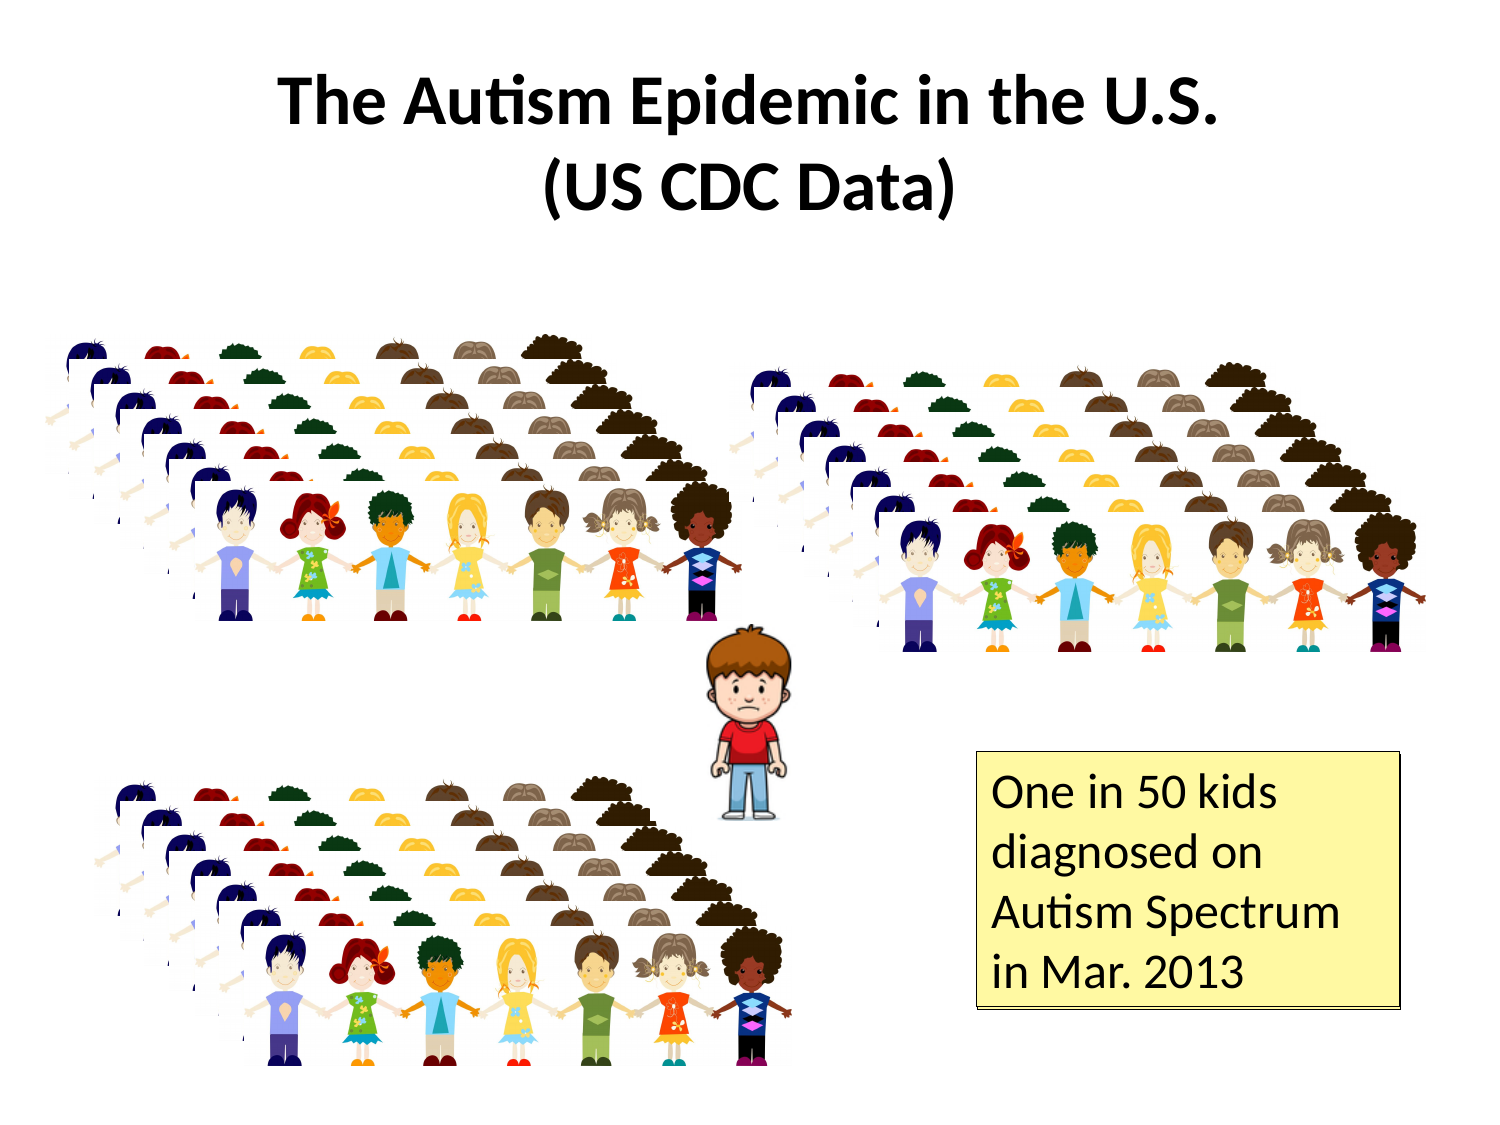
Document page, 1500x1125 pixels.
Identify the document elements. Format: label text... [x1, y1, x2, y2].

title The Autism Epidemic in the U.S. (US CDC Data) [75, 45, 1425, 233]
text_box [728, 287, 1426, 727]
picture [44, 259, 848, 821]
text_box One in 50 kids diagnosed on Autism Spectrum in Mar. 2013 [976, 751, 1400, 1007]
text_box One in 100 kids diagnosed on Autism Spectrum in 2009 [977, 754, 1401, 1010]
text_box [94, 701, 792, 1125]
